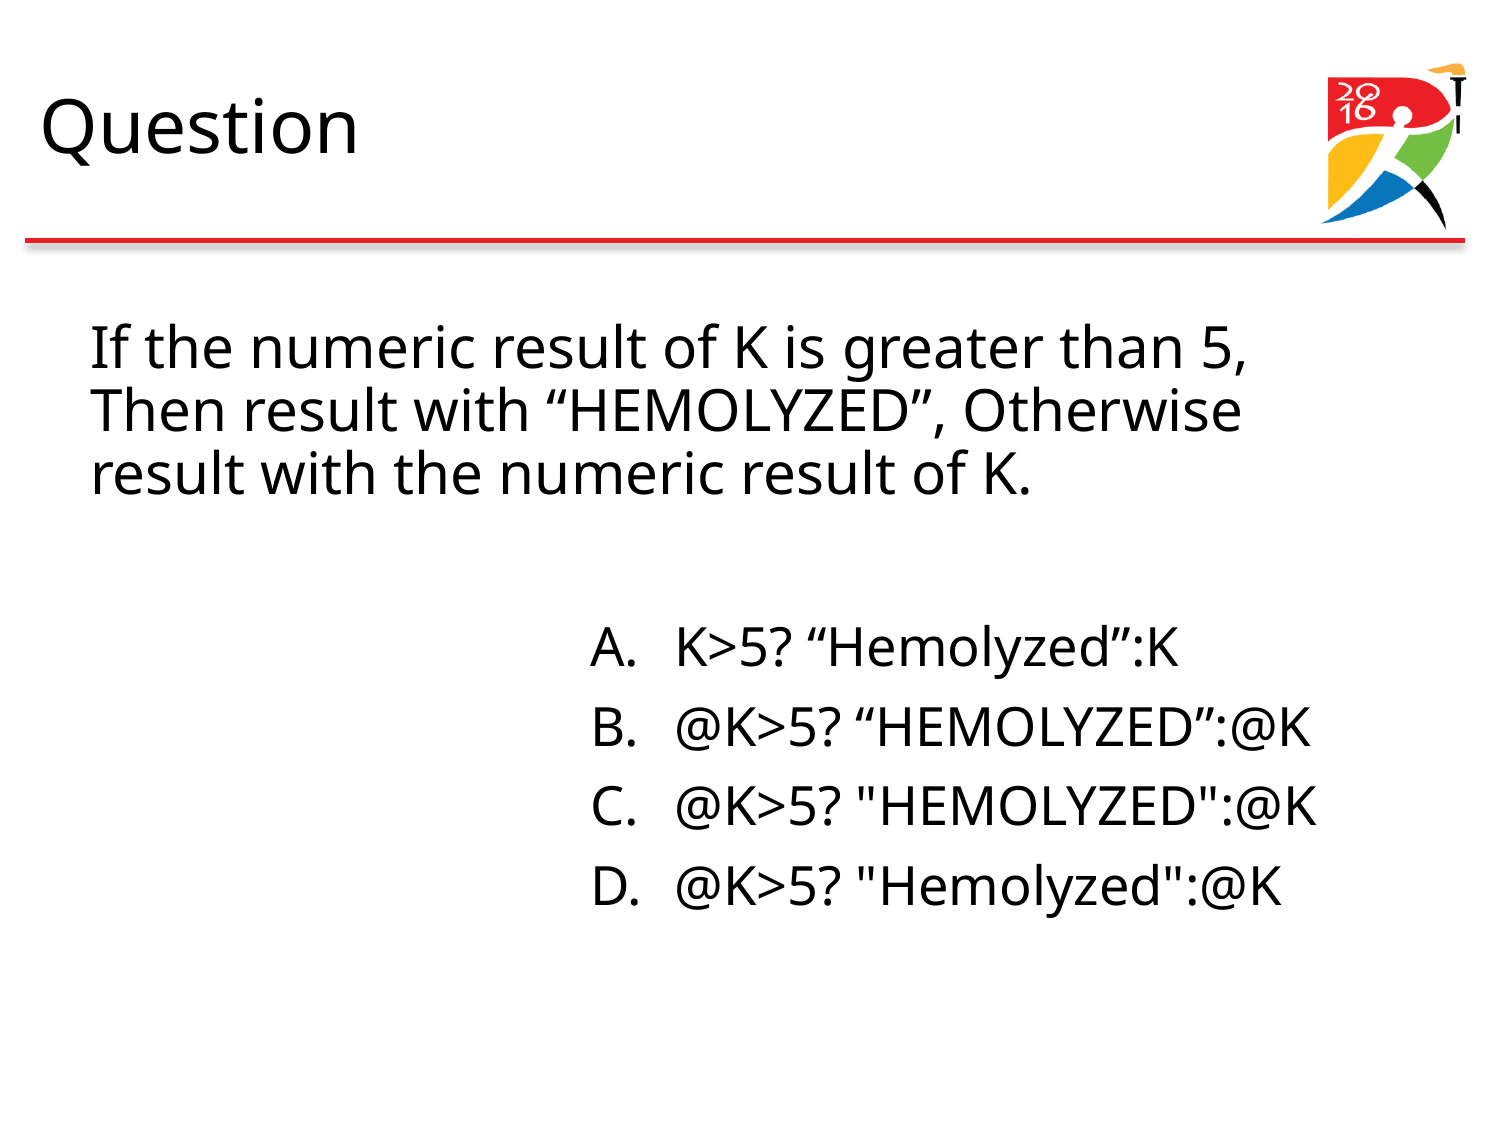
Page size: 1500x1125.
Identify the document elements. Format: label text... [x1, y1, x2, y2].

text_box Question [24, 41, 1310, 218]
picture [1314, 59, 1470, 236]
list K>5? “Hemolyzed”:K @K>5? “HEMOLYZED”:@K @K>5? "HEMOLYZED":@K @K>5? "Hemolyzed":@K [575, 612, 1500, 955]
title If the numeric result of K is greater than 5, Then result with “HEMOLYZED”, Otherwise result with the numeric result of K. [75, 324, 1360, 501]
